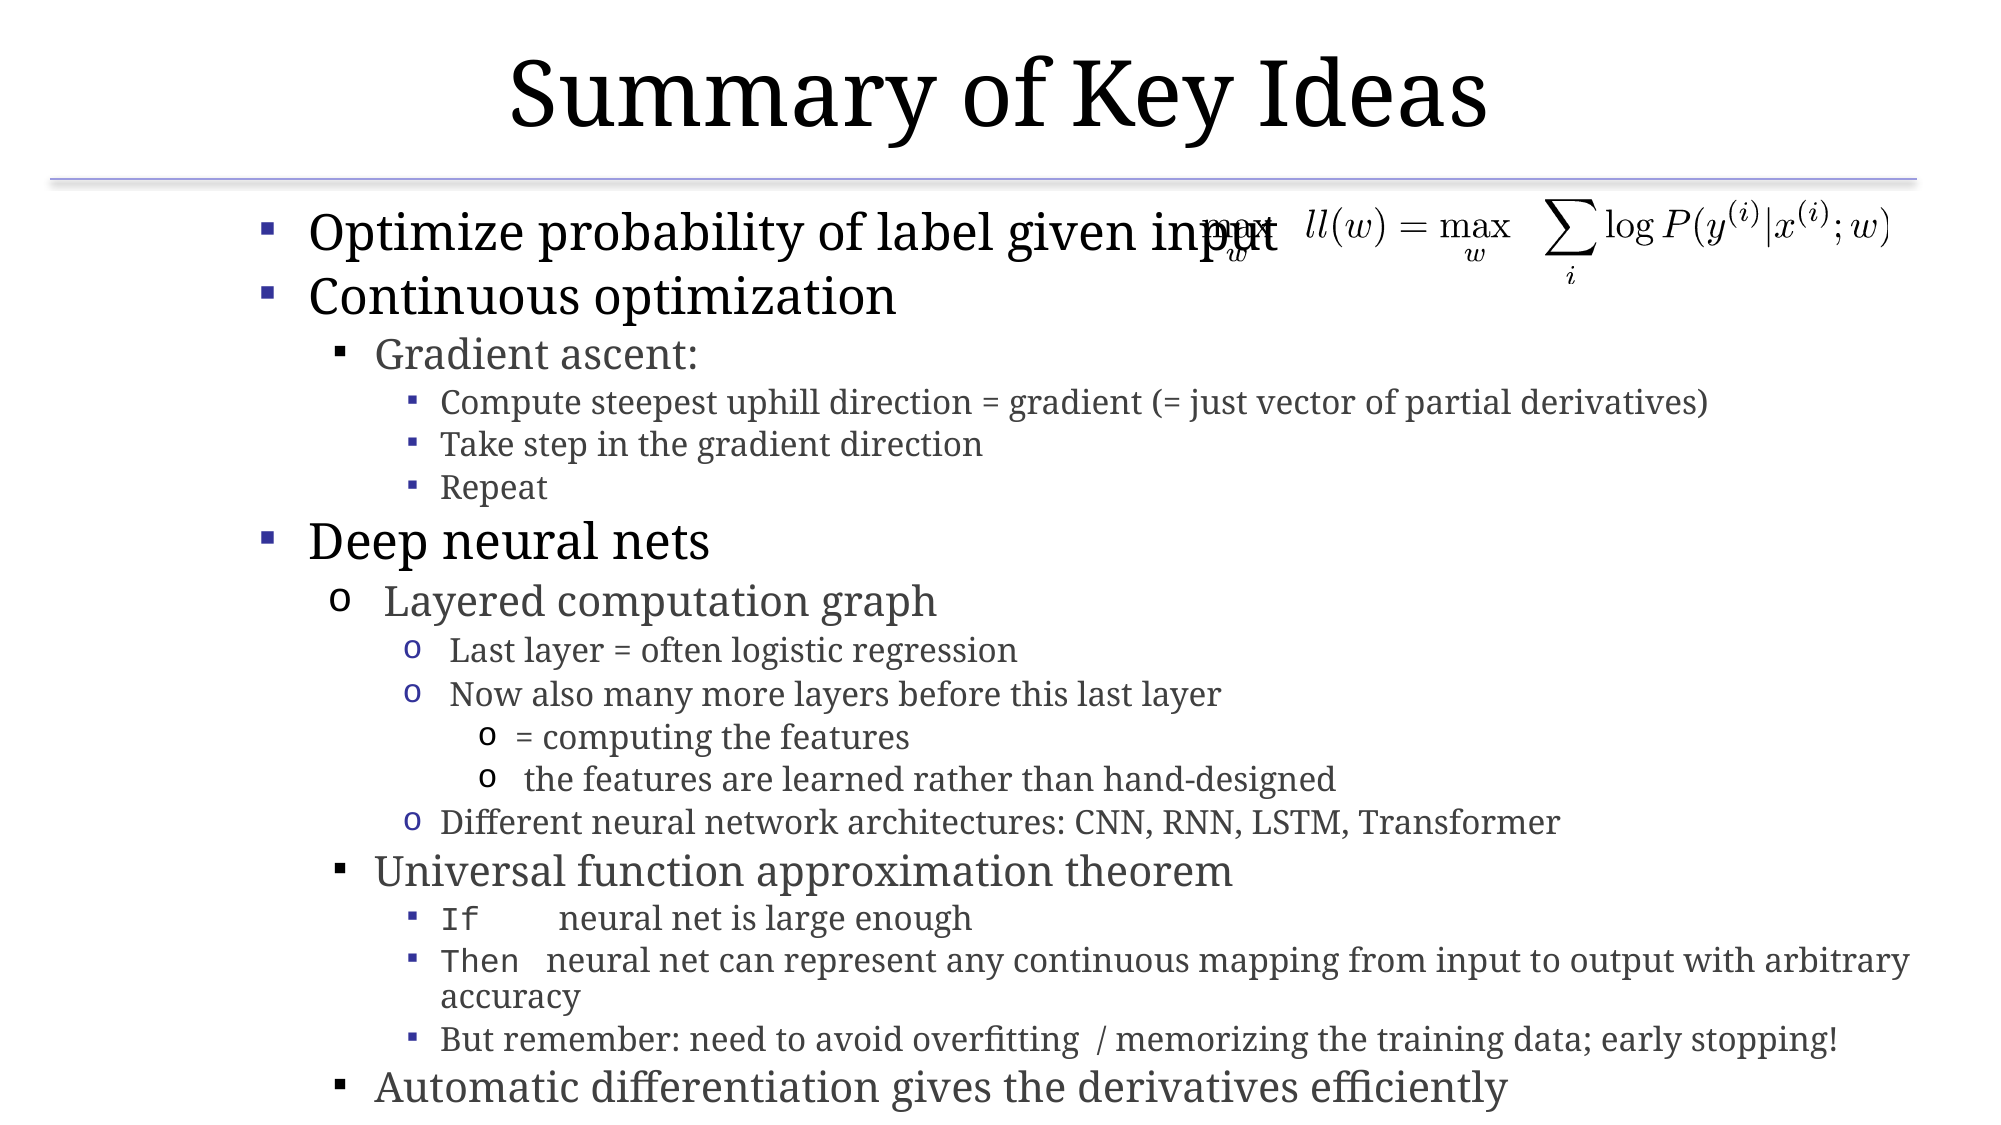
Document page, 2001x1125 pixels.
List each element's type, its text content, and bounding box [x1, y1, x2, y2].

title Summary of Key Ideas [0, 0, 2000, 184]
list Optimize probability of label given input Continuous optimization Gradient ascent: Compute steepest uphill direction = gradient (= just vector of partial derivatives) Take step in the gradient direction Repeat Deep neural nets Layered computation graph Last layer = often logistic regression Now also many more layers before this last layer = computing the features the features are learned rather than hand-designed Different neural network architectures: CNN, RNN, LSTM, Transformer Universal function approximation theorem If neural net is large enough Then neural net can represent any continuous mapping from input to output with arbitrary accuracy But remember: need to avoid overfitting / memorizing the training data; early stopping! Automatic differentiation gives the derivatives efficiently [237, 199, 1934, 1125]
picture [1201, 199, 1888, 284]
